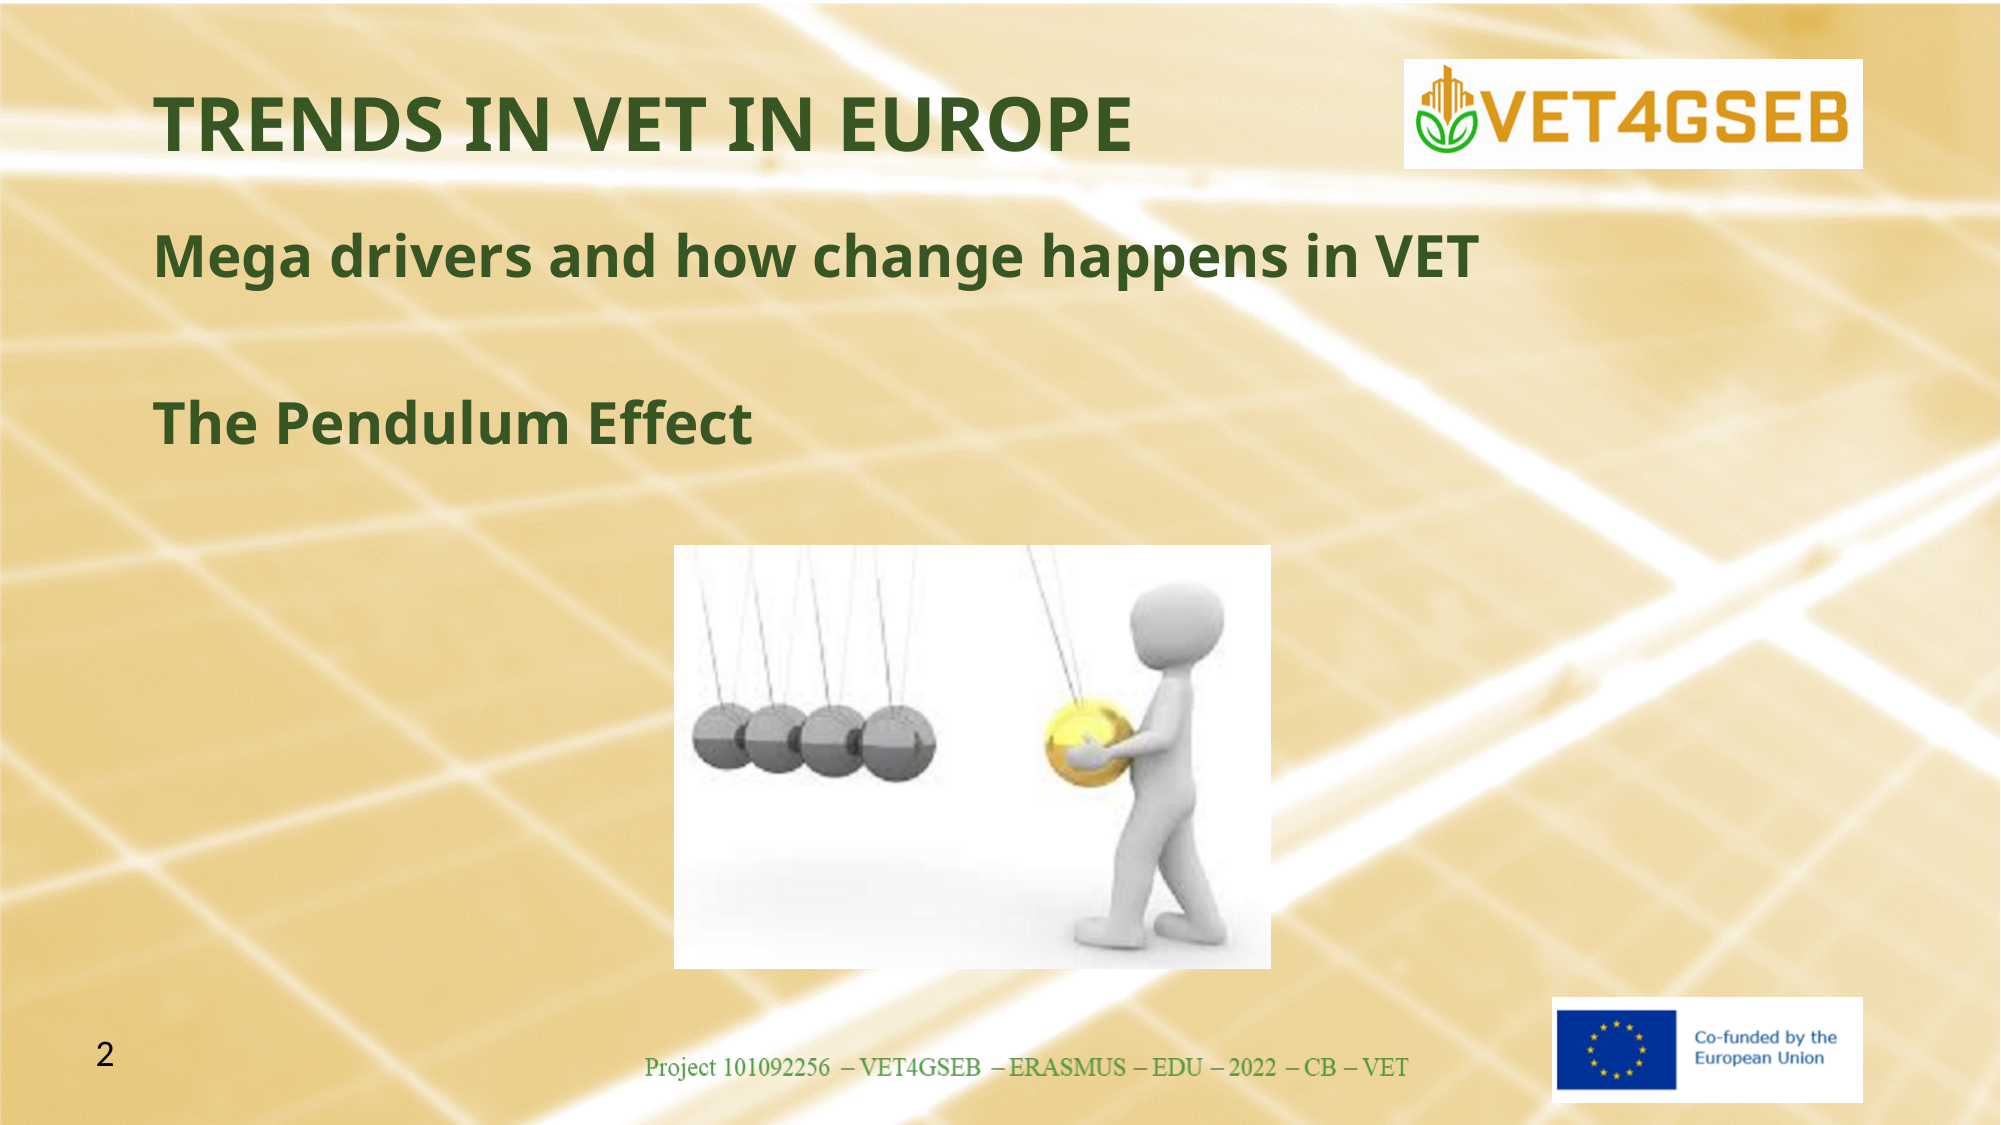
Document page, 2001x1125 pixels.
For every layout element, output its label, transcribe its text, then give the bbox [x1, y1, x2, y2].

list Mega drivers and how change happens in VET The Pendulum Effect [137, 219, 1863, 990]
title TRENDS IN VET IN EUROPE [137, 59, 1863, 195]
picture [0, 3, 2000, 1125]
